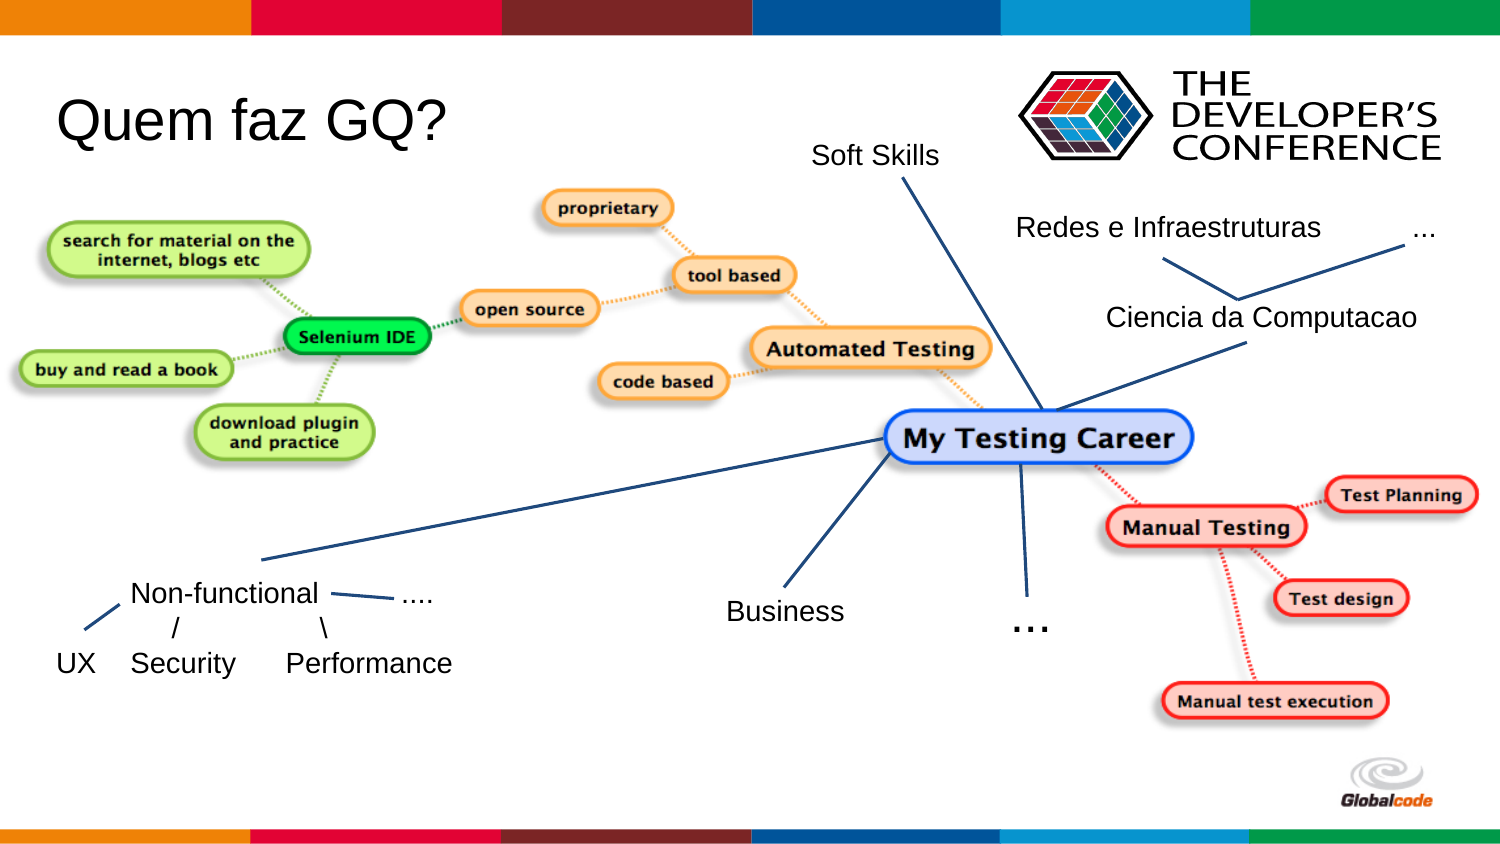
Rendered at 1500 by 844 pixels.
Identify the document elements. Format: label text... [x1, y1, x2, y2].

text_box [84, 603, 120, 631]
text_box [1020, 463, 1028, 597]
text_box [330, 593, 395, 599]
title Quem faz GQ? [41, 59, 975, 172]
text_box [1162, 258, 1232, 301]
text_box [783, 452, 891, 588]
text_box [1056, 342, 1248, 411]
text_box Soft Skills [796, 121, 1015, 172]
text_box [1237, 244, 1406, 300]
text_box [902, 176, 1043, 410]
picture [0, 56, 1500, 829]
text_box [261, 438, 884, 561]
